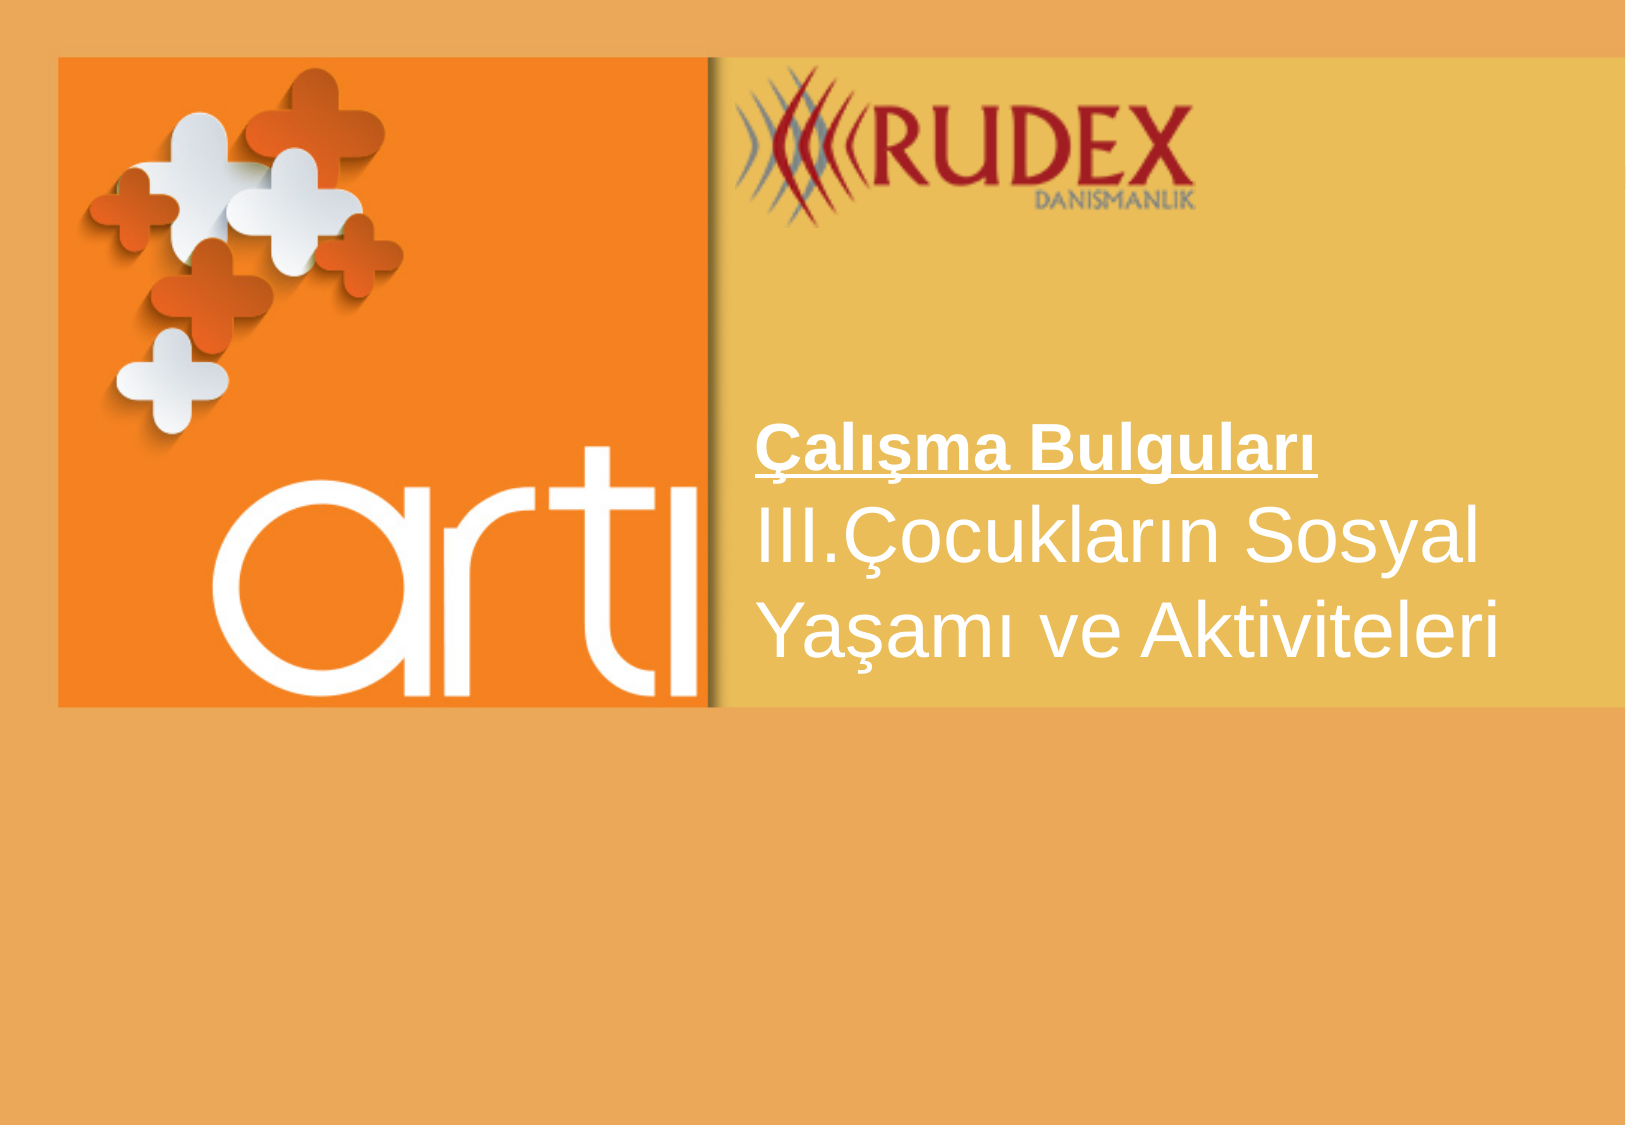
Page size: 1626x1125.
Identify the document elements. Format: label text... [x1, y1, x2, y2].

title Çalışma Bulguları III.Çocukların Sosyal Yaşamı ve Aktiviteleri [739, 318, 1609, 682]
picture [0, 0, 1626, 1125]
